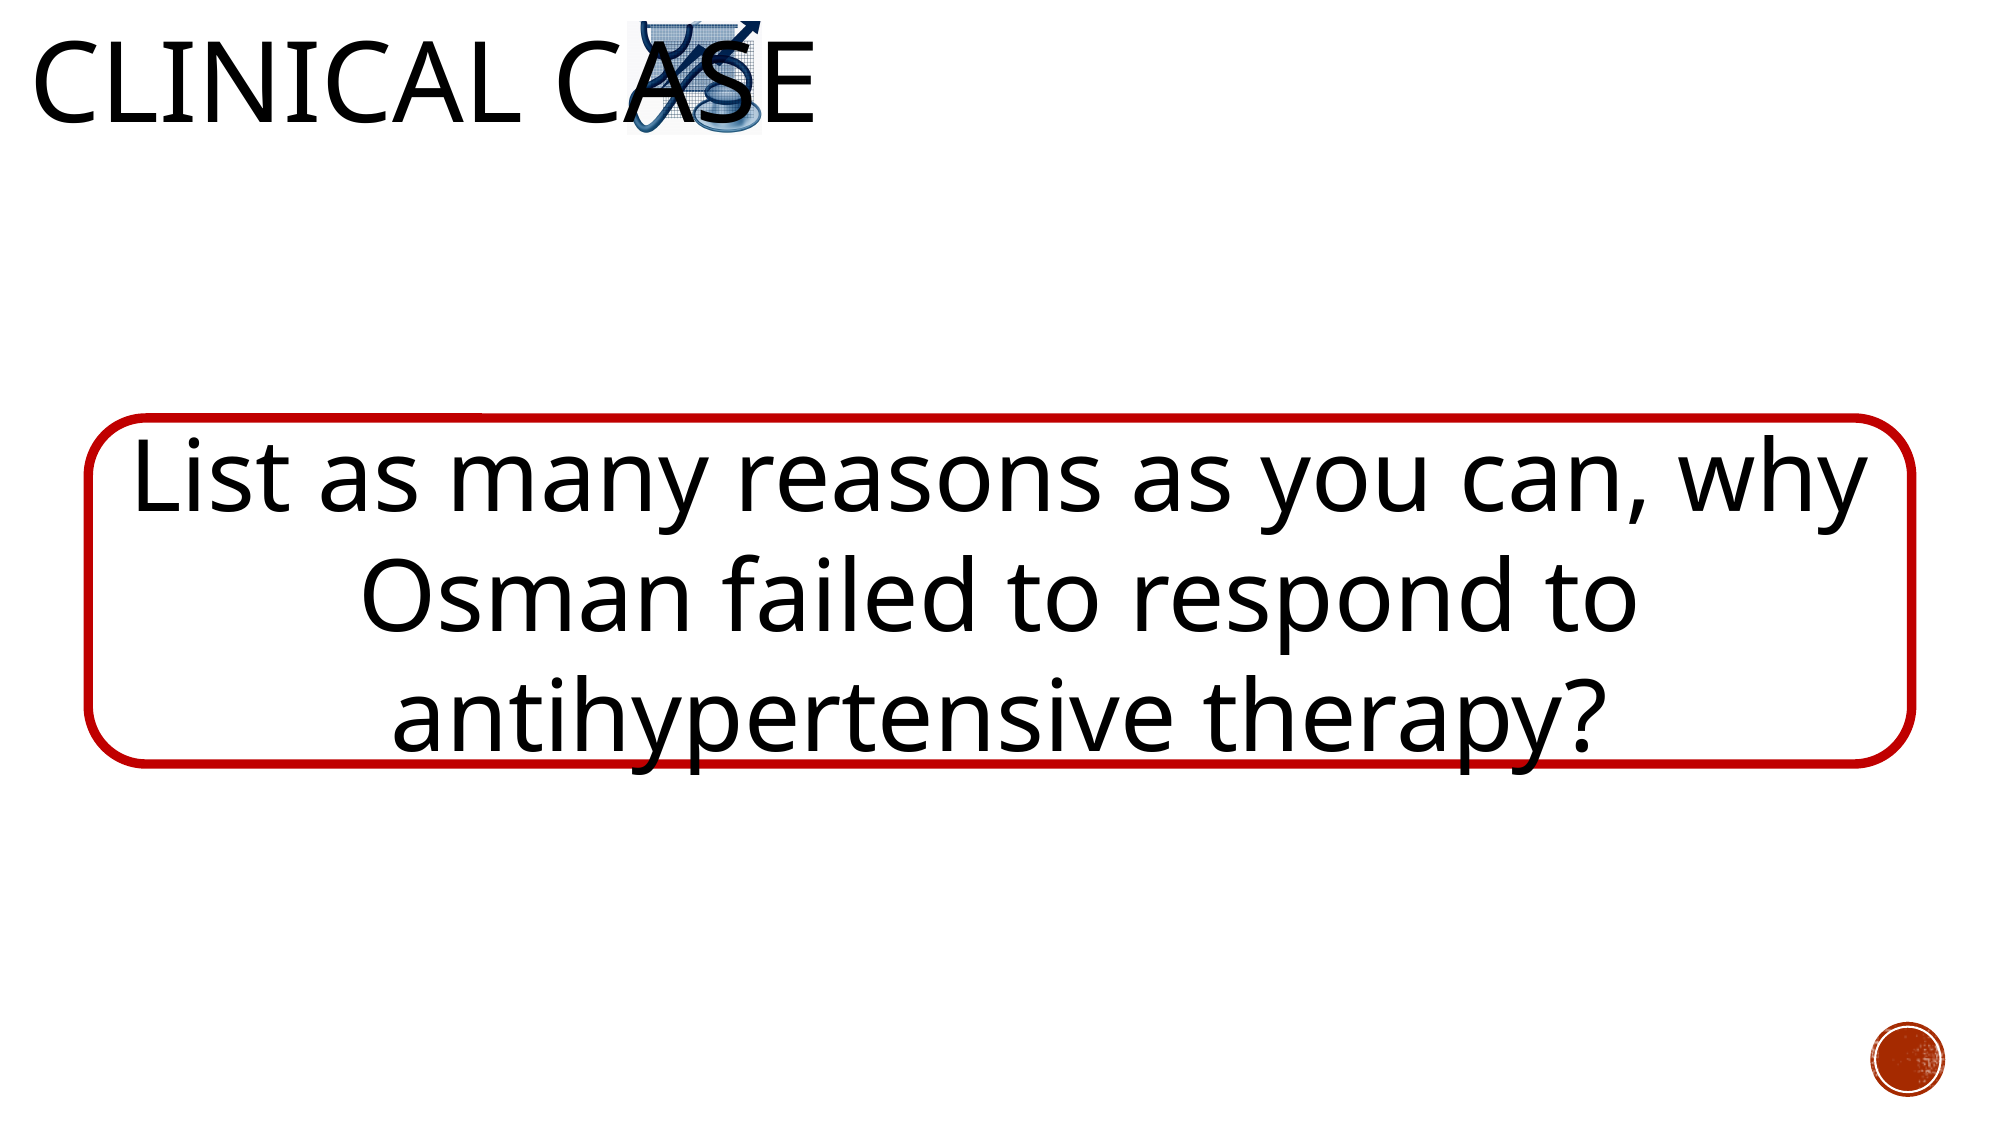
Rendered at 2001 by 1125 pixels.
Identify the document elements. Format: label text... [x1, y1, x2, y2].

title Clinical case [14, 21, 1665, 286]
picture [629, 23, 760, 132]
text_box List as many reasons as you can, why Osman failed to respond to antihypertensive therapy? [87, 416, 1913, 766]
